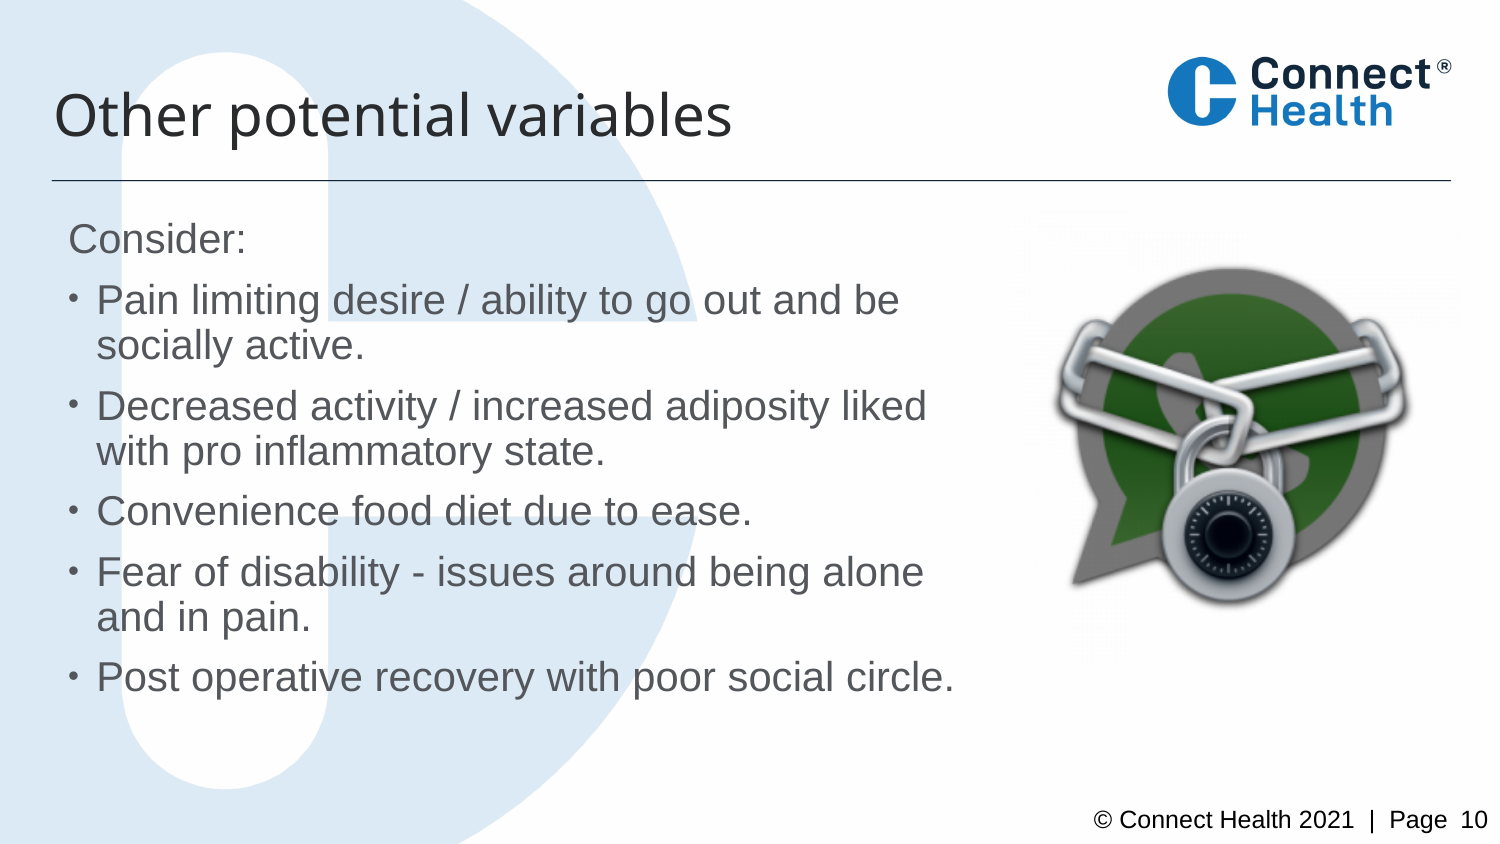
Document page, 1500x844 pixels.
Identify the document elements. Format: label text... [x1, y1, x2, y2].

list Other potential variables [38, 78, 750, 149]
list Consider: Pain limiting desire / ability to go out and be socially active. Decreased activity / increased adiposity liked with pro inflammatory state. Convenience food diet due to ease. Fear of disability - issues around being alone and in pain. Post operative recovery with poor social circle. [53, 210, 982, 783]
picture [0, 0, 1500, 844]
slide_number 10 [900, 795, 1500, 841]
